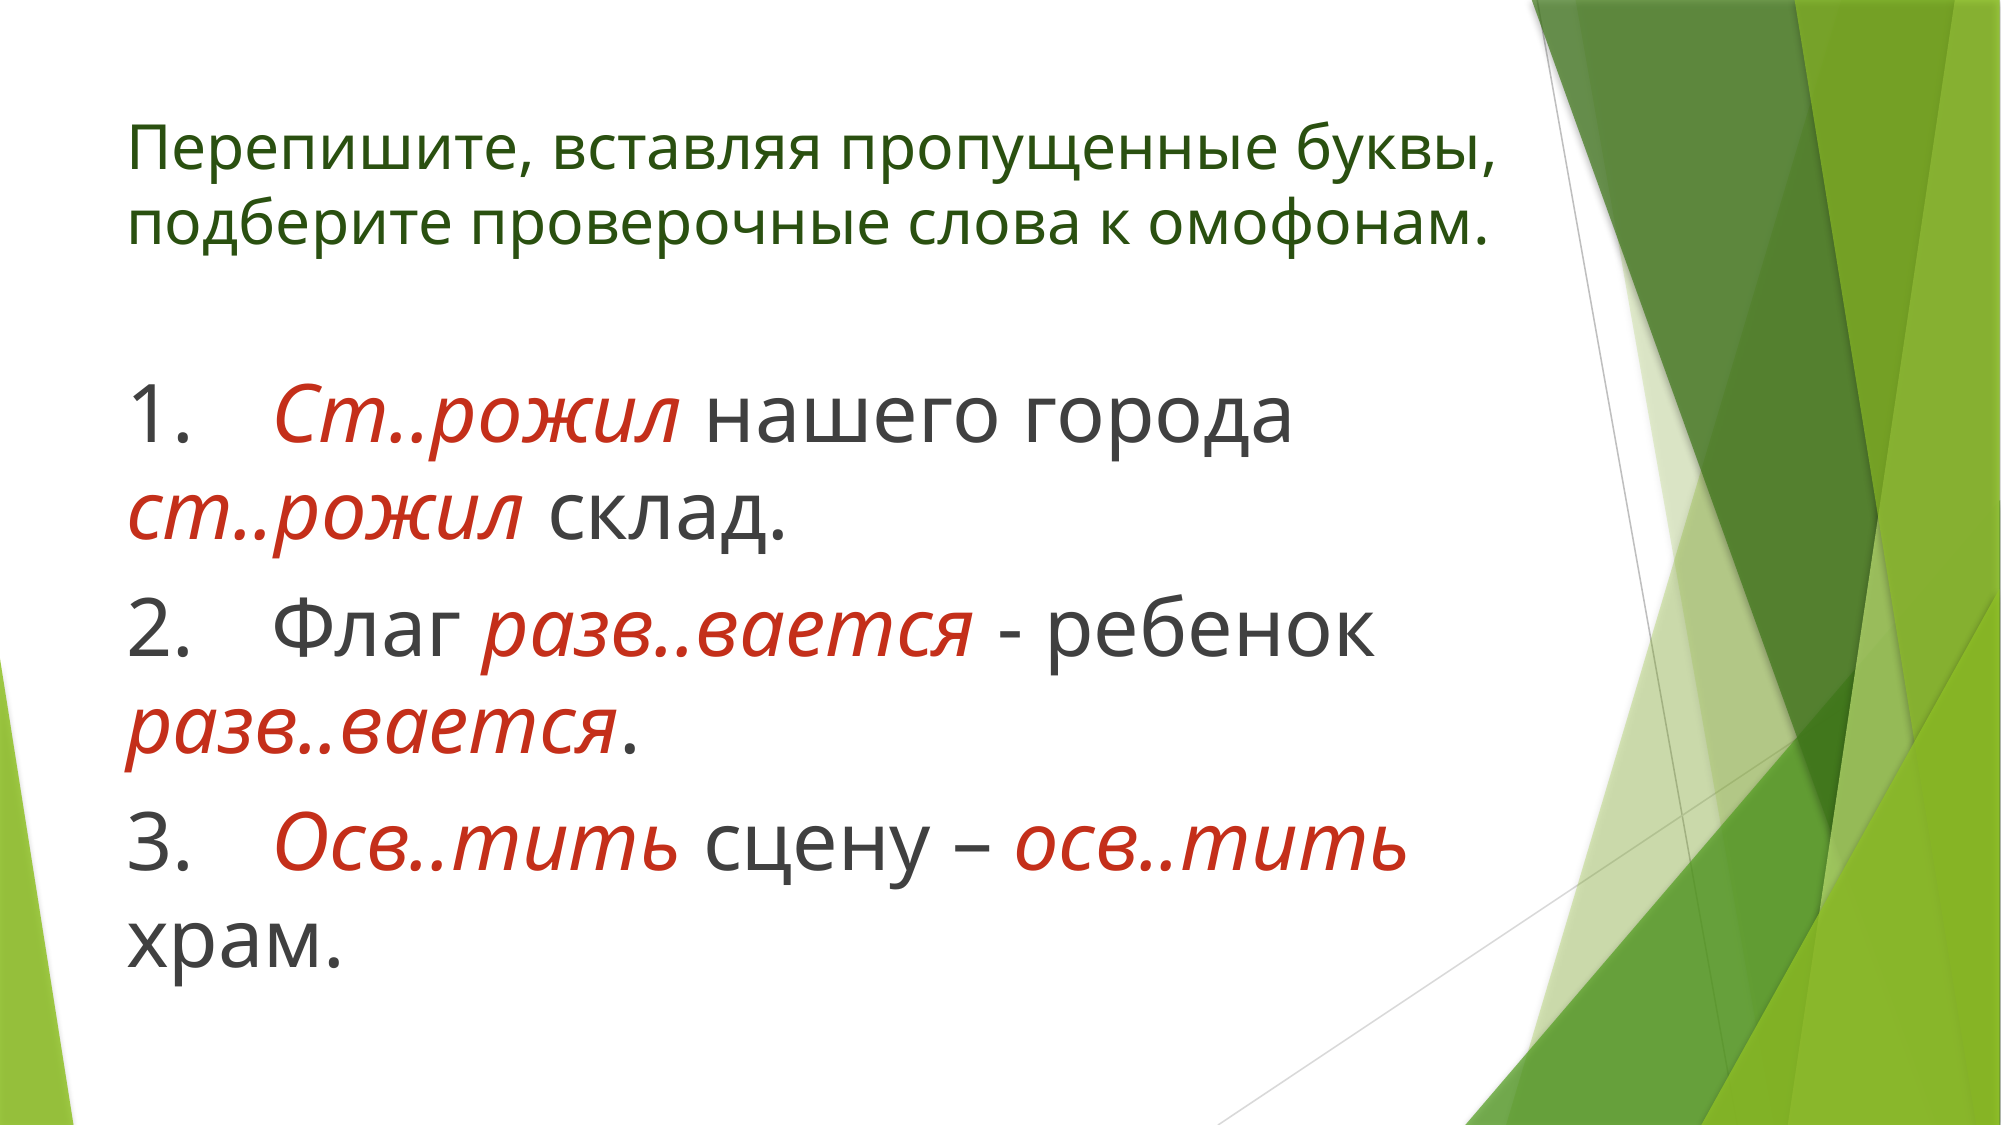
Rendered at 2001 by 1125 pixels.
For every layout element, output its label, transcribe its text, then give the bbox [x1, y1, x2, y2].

list 1. Ст..рожил нашего города ст..рожил склад. 2. Флаг разв..вается - ребенок разв..вается. 3. Осв..тить сцену – осв..тить храм. [111, 354, 1522, 992]
title Перепишите, вставляя пропущенные буквы, подберите проверочные слова к омофонам. [111, 99, 1522, 317]
